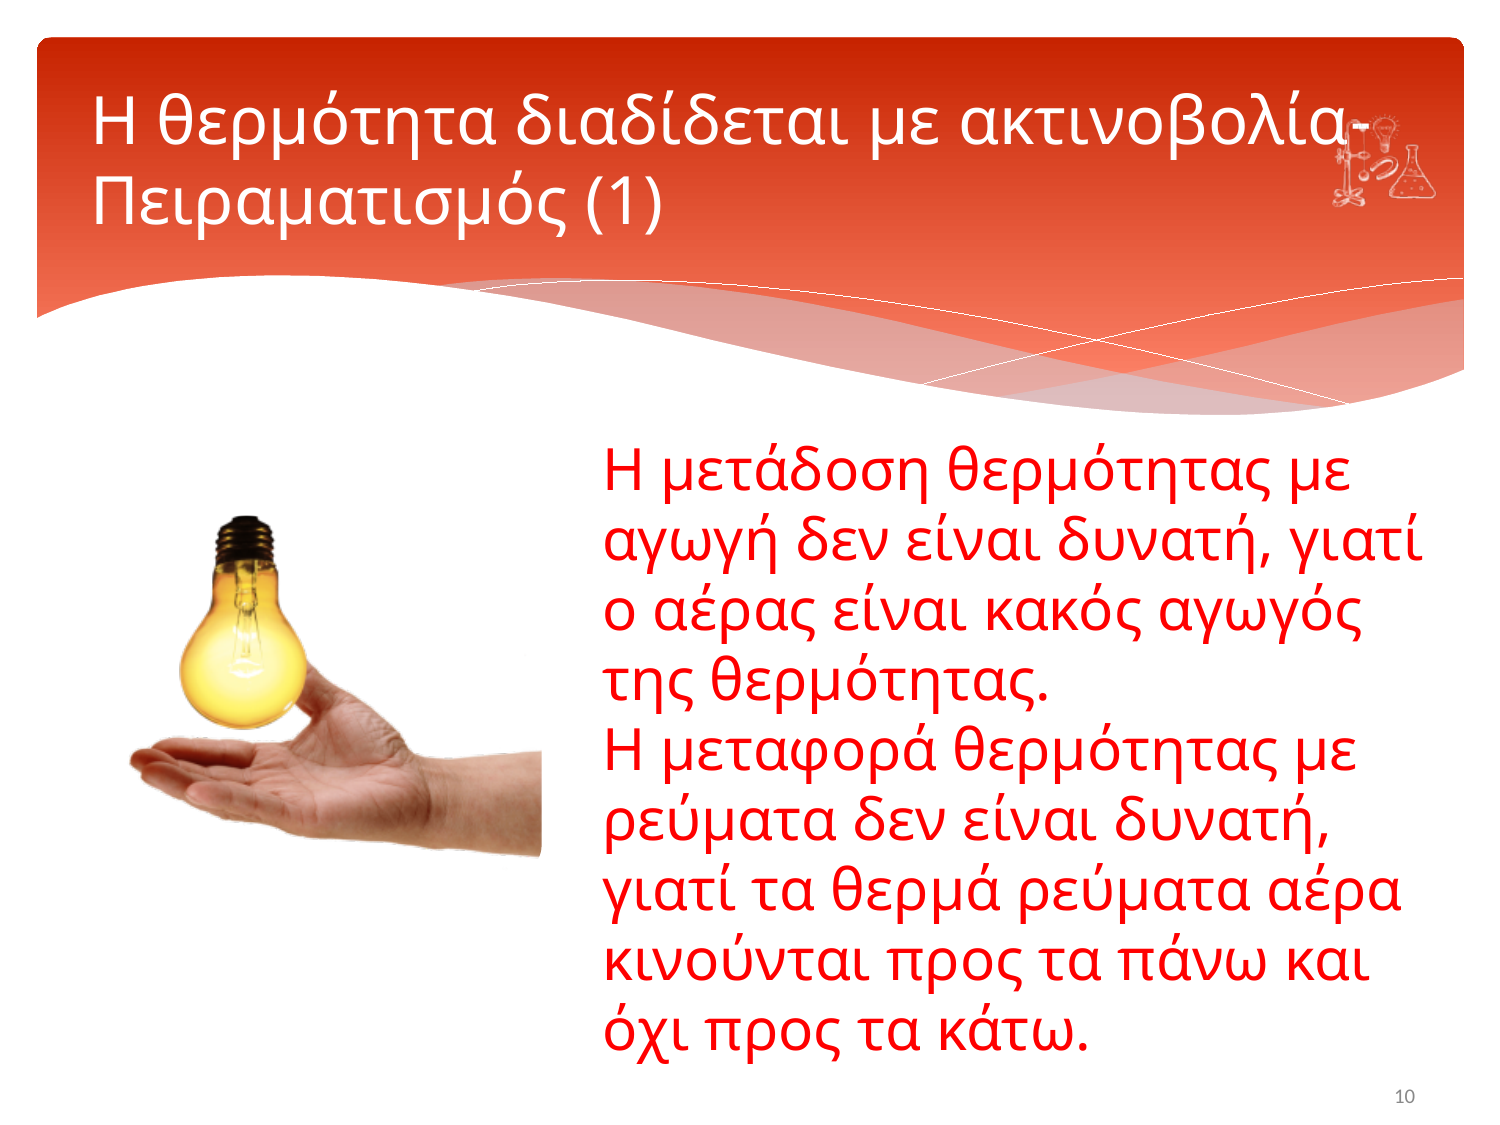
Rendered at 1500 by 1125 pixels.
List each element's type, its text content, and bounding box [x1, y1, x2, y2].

picture [1313, 97, 1465, 238]
title Η θερμότητα διαδίδεται με ακτινοβολία- Πειραματισμός (1) [75, 55, 1425, 261]
text_box Η μετάδοση θερμότητας με αγωγή δεν είναι δυνατή, γιατί ο αέρας είναι κακός αγωγός της θερμότητας. Η μεταφορά θερμότητας με ρεύματα δεν είναι δυνατή, γιατί τα θερμά ρεύματα αέρα κινούνται προς τα πάνω και όχι προς τα κάτω. [587, 425, 1450, 1070]
picture [117, 515, 542, 876]
slide_number 10 [1309, 1065, 1500, 1125]
